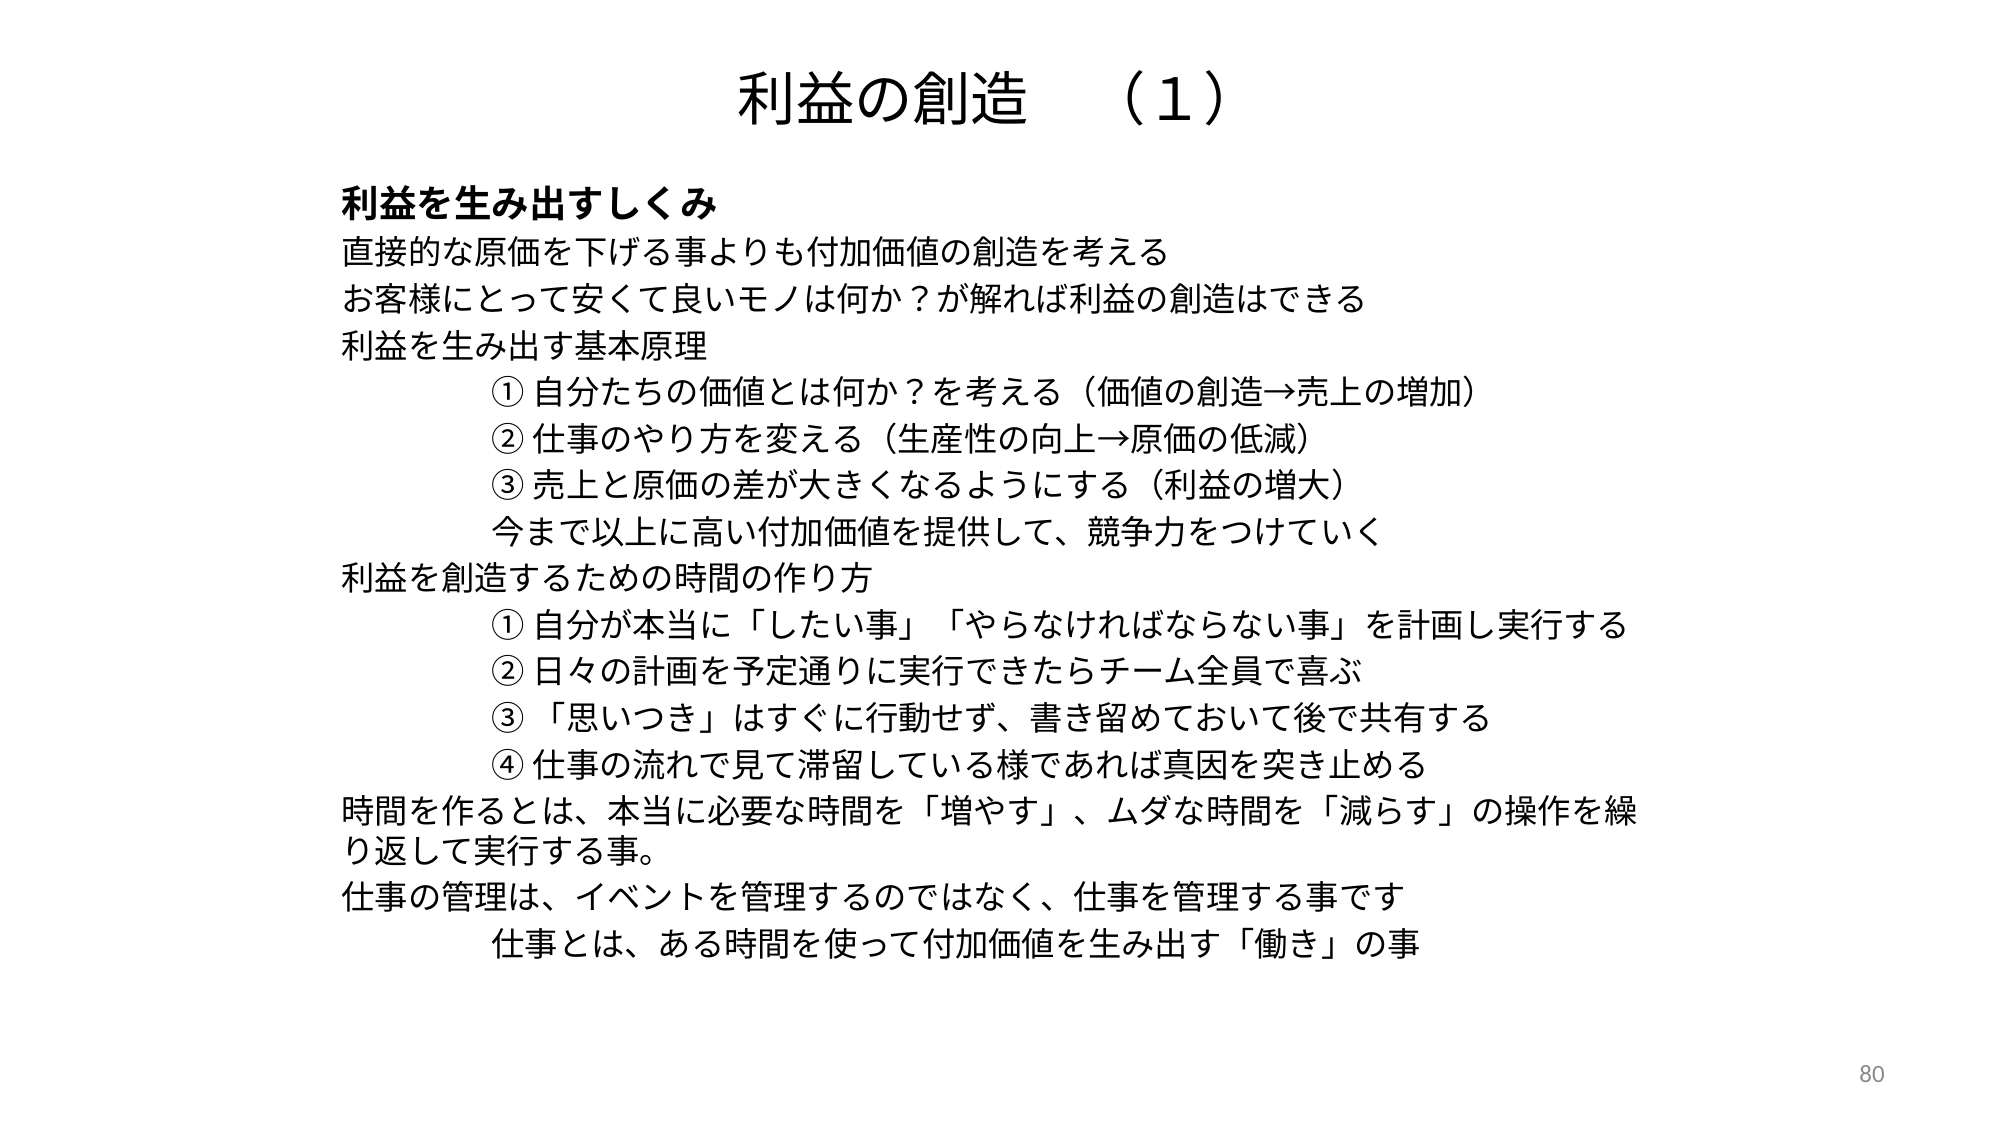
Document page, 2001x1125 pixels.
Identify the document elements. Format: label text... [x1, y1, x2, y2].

list 利益を生み出すしくみ 直接的な原価を下げる事よりも付加価値の創造を考える お客様にとって安くて良いモノは何か？が解れば利益の創造はできる 利益を生み出す基本原理 ①自分たちの価値とは何か？を考える（価値の創造→売上の増加） ②仕事のやり方を変える（生産性の向上→原価の低減） ③売上と原価の差が大きくなるようにする（利益の増大） 今まで以上に高い付加価値を提供して、競争力をつけていく 利益を創造するための時間の作り方 ①自分が本当に「したい事」「やらなければならない事」を計画し実行する ②日々の計画を予定通りに実行できたらチーム全員で喜ぶ ③「思いつき」はすぐに行動せず、書き留めておいて後で共有する ④仕事の流れで見て滞留している様であれば真因を突き止める 時間を作るとは、本当に必要な時間を「増やす」、ムダな時間を「減らす」の操作を繰り返して実行する事。 仕事の管理は、イベントを管理するのではなく、仕事を管理する事です 仕事とは、ある時間を使って付加価値を生み出す「働き」の事 [326, 172, 1677, 1000]
slide_number 80 [1433, 1042, 1900, 1103]
title 利益の創造 （１） [324, 45, 1675, 149]
